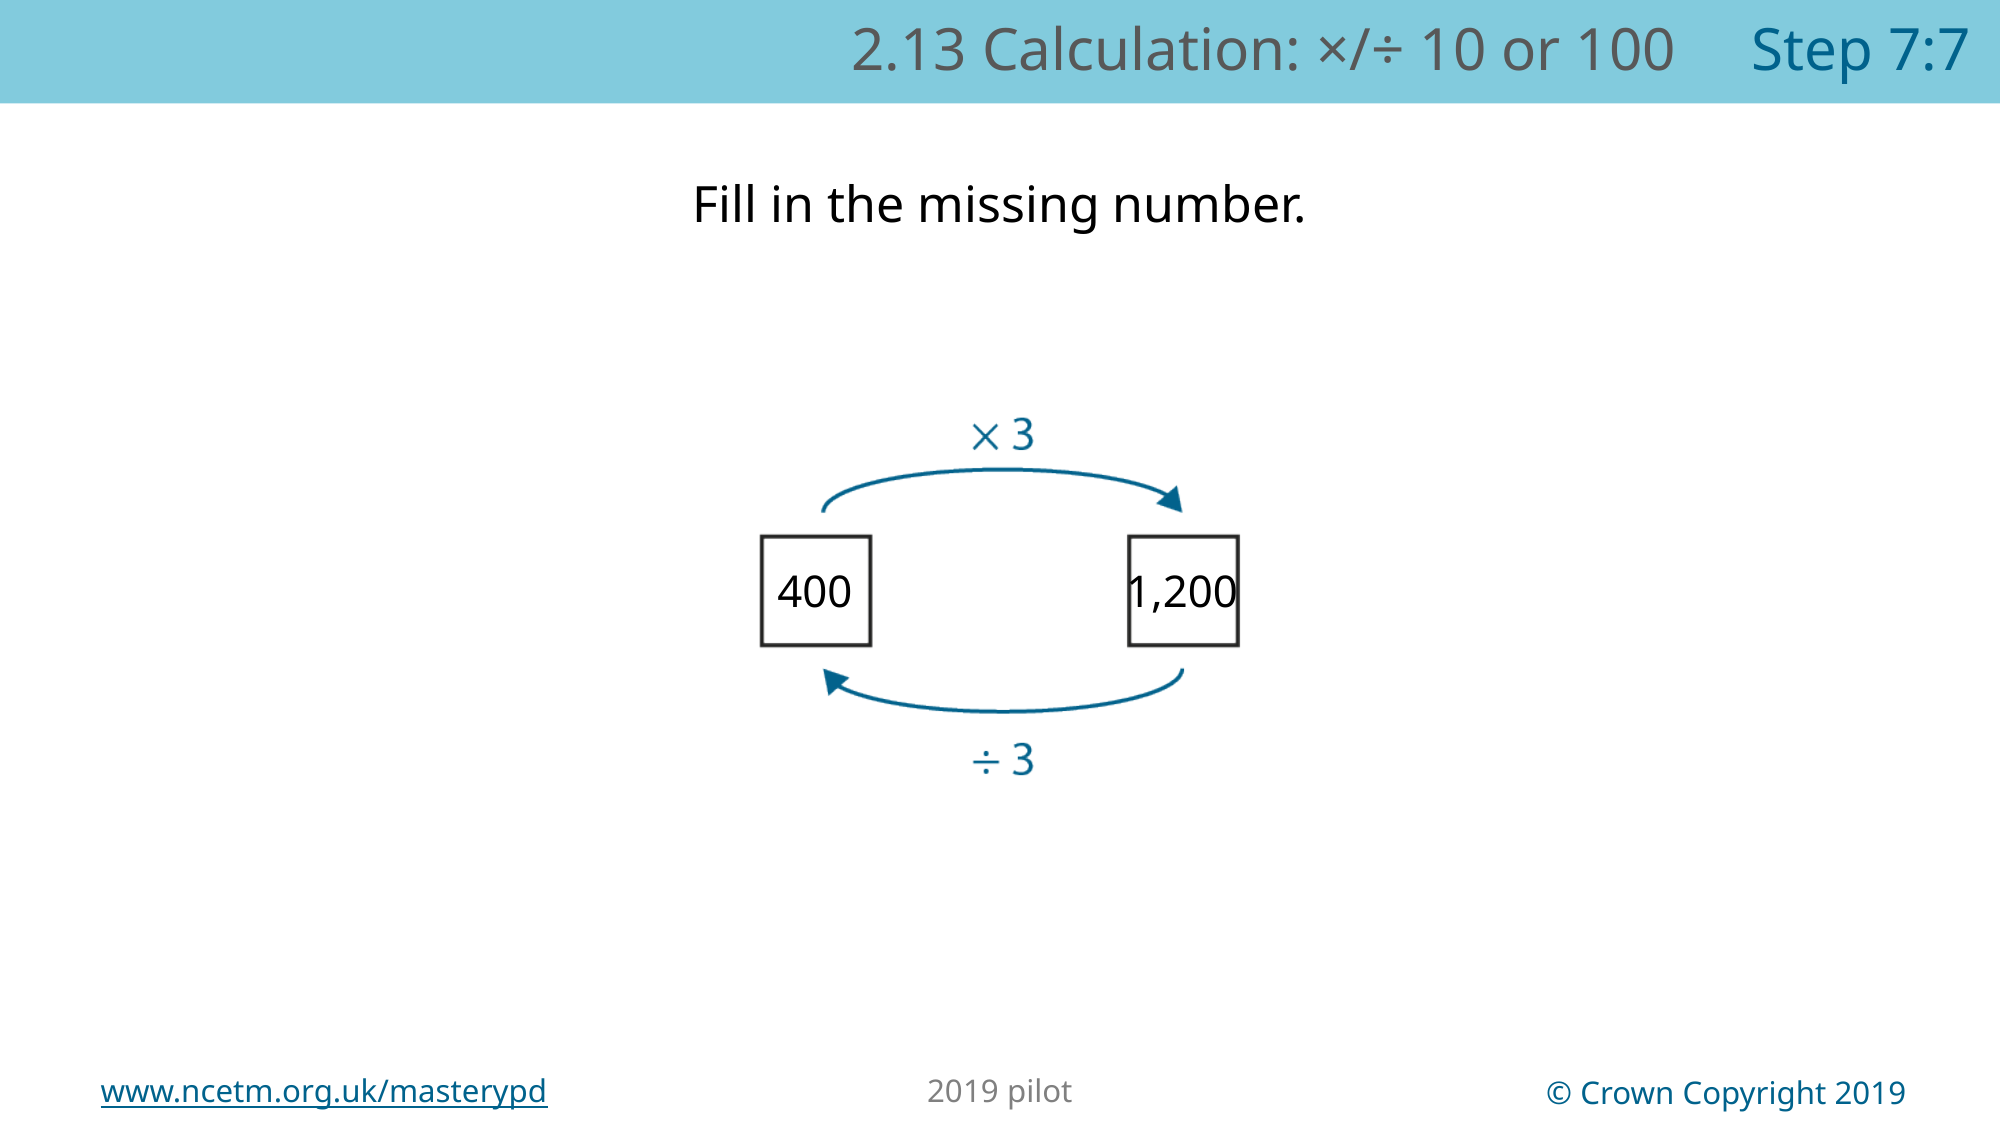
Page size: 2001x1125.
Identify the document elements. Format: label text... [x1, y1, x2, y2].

text_box Fill in the missing number. [677, 165, 1323, 241]
list 2.13 Calculation: ×/÷ 10 or 100 Step 7:7 [0, 0, 2000, 104]
picture [440, 408, 1560, 807]
